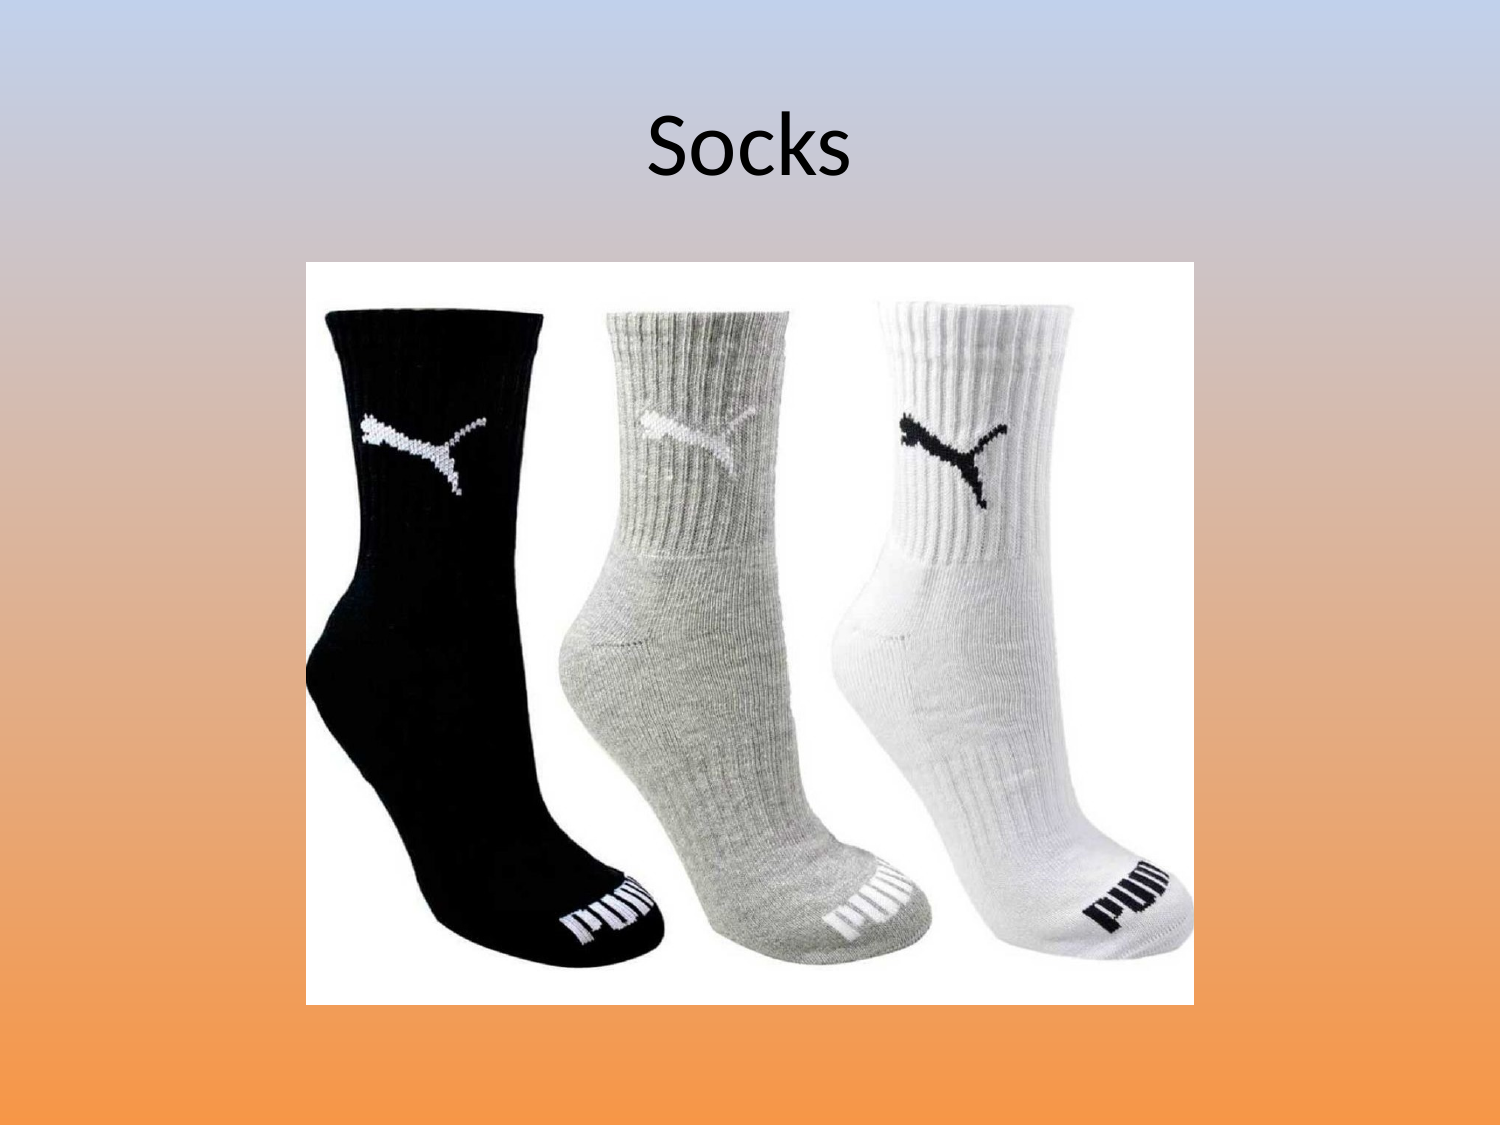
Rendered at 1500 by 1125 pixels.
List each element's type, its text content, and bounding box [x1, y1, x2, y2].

title Socks [75, 45, 1425, 233]
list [305, 262, 1194, 1006]
